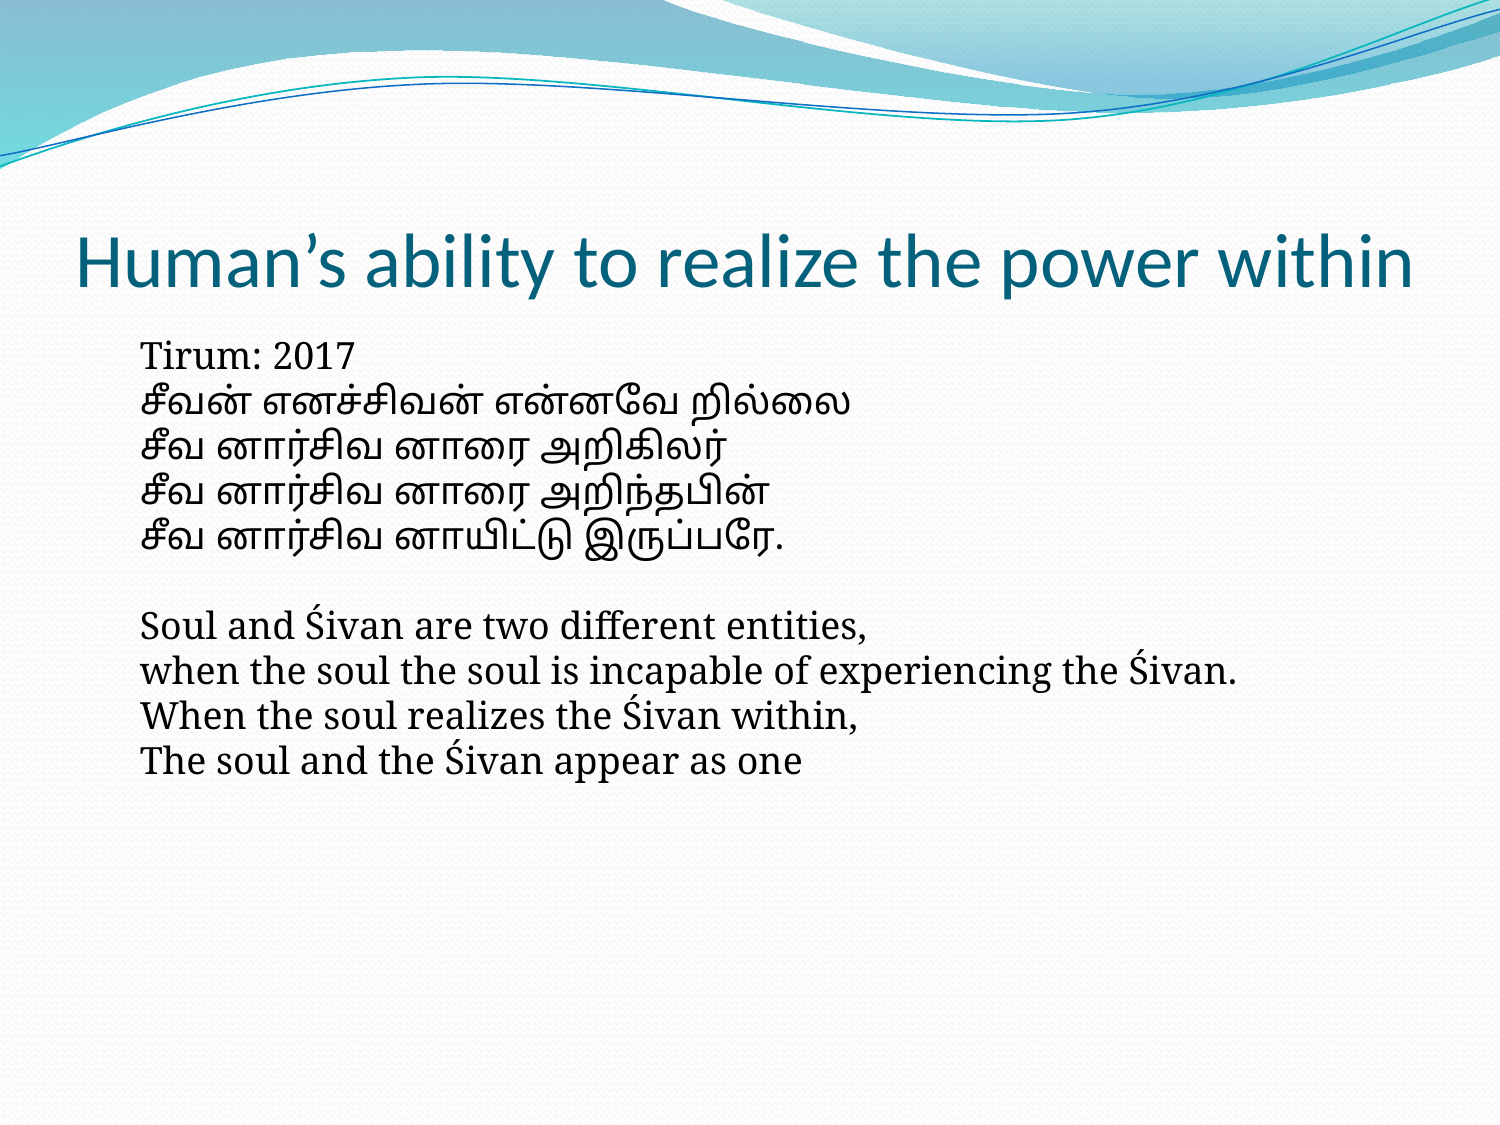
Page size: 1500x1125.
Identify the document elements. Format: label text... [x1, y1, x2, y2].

text_box Tirum: 2017 சீவன் எனச்சிவன் என்னவே றில்லை சீவ னார்சிவ னாரை அறிகிலர் சீவ னார்சிவ னாரை அறிந்தபின் சீவ னார்சிவ னாயிட்டு இருப்பரே. Soul and Śivan are two different entities, when the soul the soul is incapable of experiencing the Śivan. When the soul realizes the Śivan within, The soul and the Śivan appear as one [125, 324, 1363, 790]
title Human’s ability to realize the power within [75, 115, 1438, 303]
